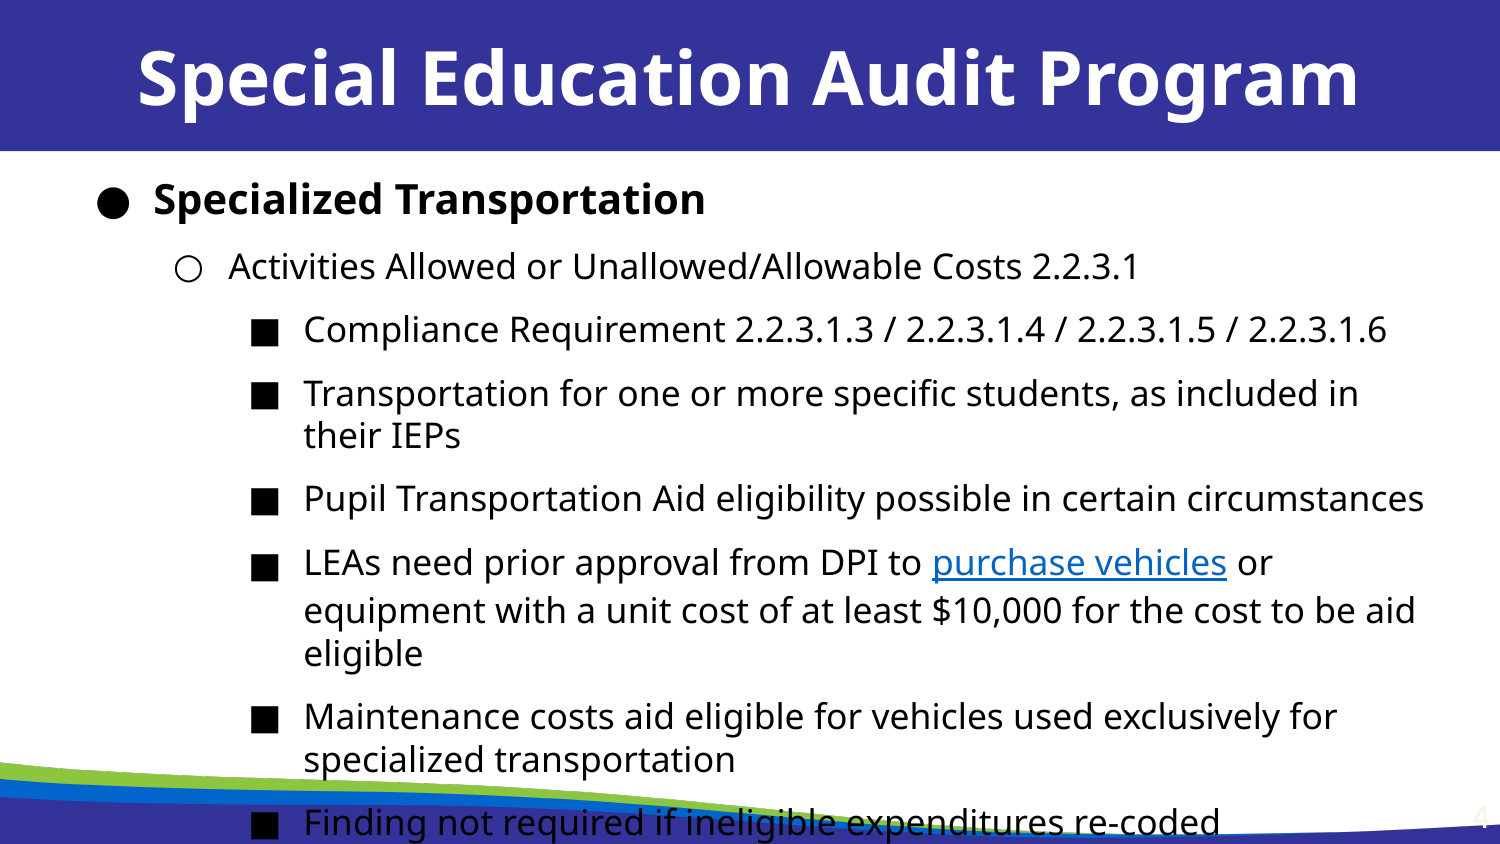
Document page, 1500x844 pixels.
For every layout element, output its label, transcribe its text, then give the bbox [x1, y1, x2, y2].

text_box Specialized Transportation Activities Allowed or Unallowed/Allowable Costs 2.2.3.1 Compliance Requirement 2.2.3.1.3 / 2.2.3.1.4 / 2.2.3.1.5 / 2.2.3.1.6 Transportation for one or more specific students, as included in their IEPs Pupil Transportation Aid eligibility possible in certain circumstances LEAs need prior approval from DPI to purchase vehicles or equipment with a unit cost of at least $10,000 for the cost to be aid eligible Maintenance costs aid eligible for vehicles used exclusively for specialized transportation Finding not required if ineligible expenditures re-coded [63, 165, 1444, 789]
text_box 4 [1457, 788, 1500, 844]
list Special Education Audit Program [0, 0, 1500, 152]
picture [0, 754, 1500, 844]
